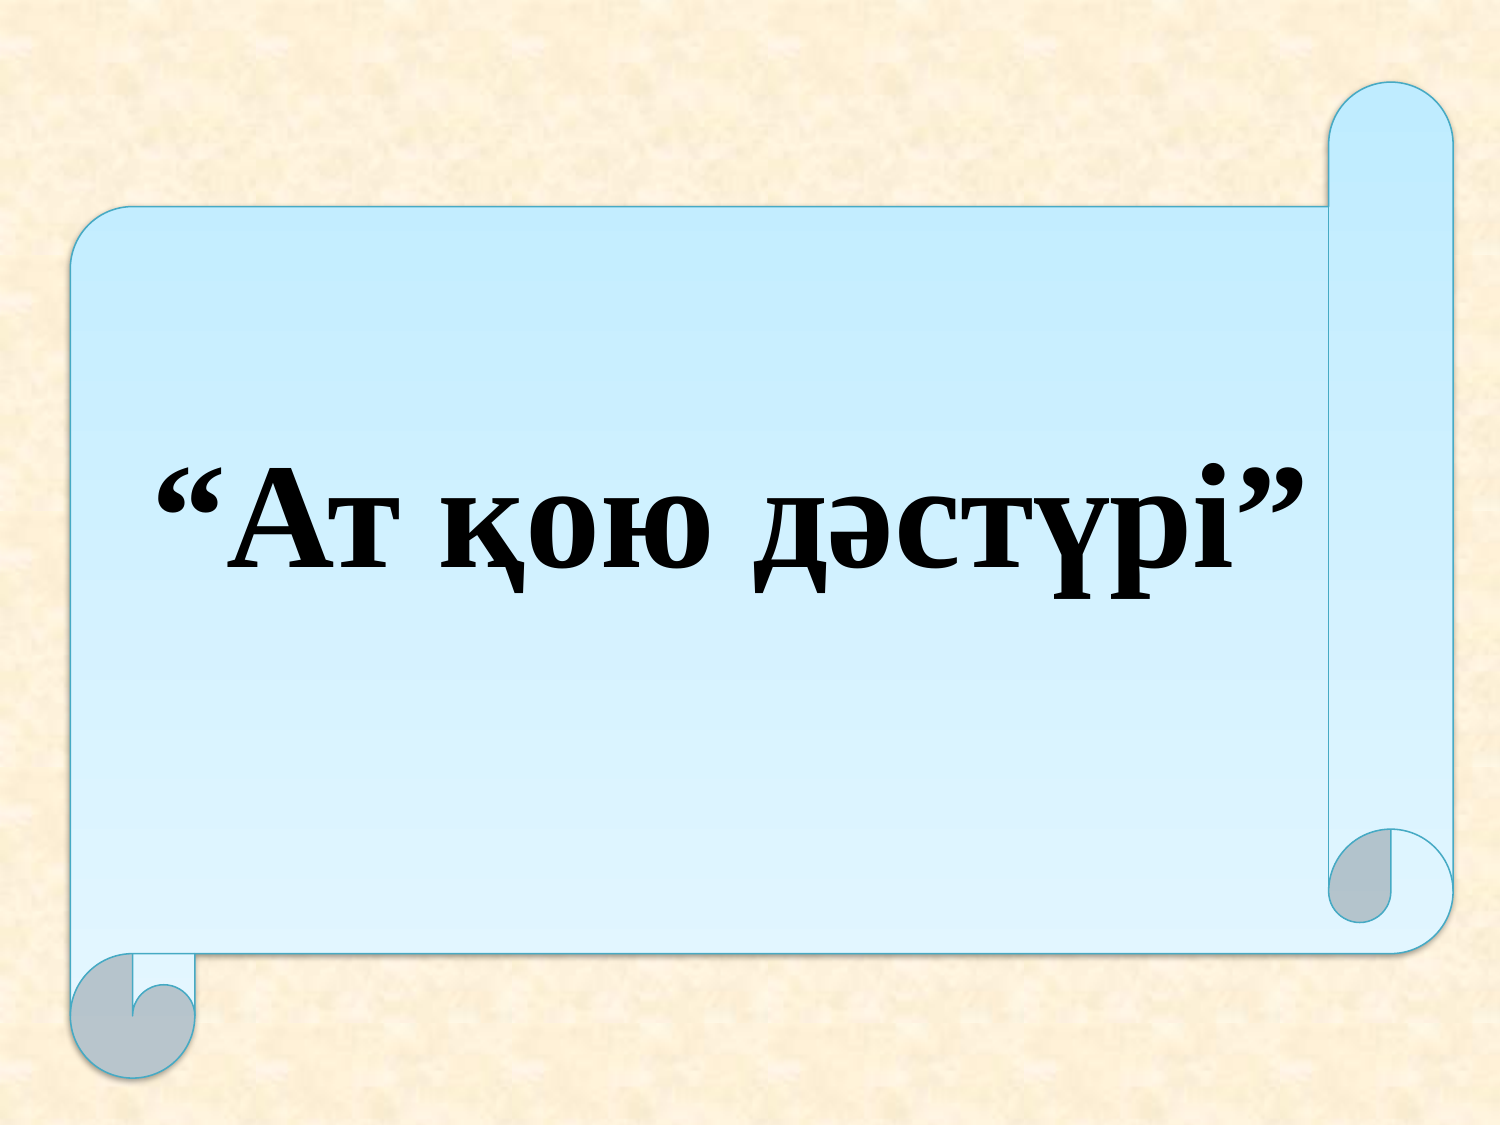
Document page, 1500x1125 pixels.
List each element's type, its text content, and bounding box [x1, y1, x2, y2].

text_box [69, 676, 1454, 1079]
text_box [69, 81, 1454, 410]
picture [0, 0, 1500, 1125]
text_box “Ат қою дәстүрі” [0, 410, 1462, 676]
